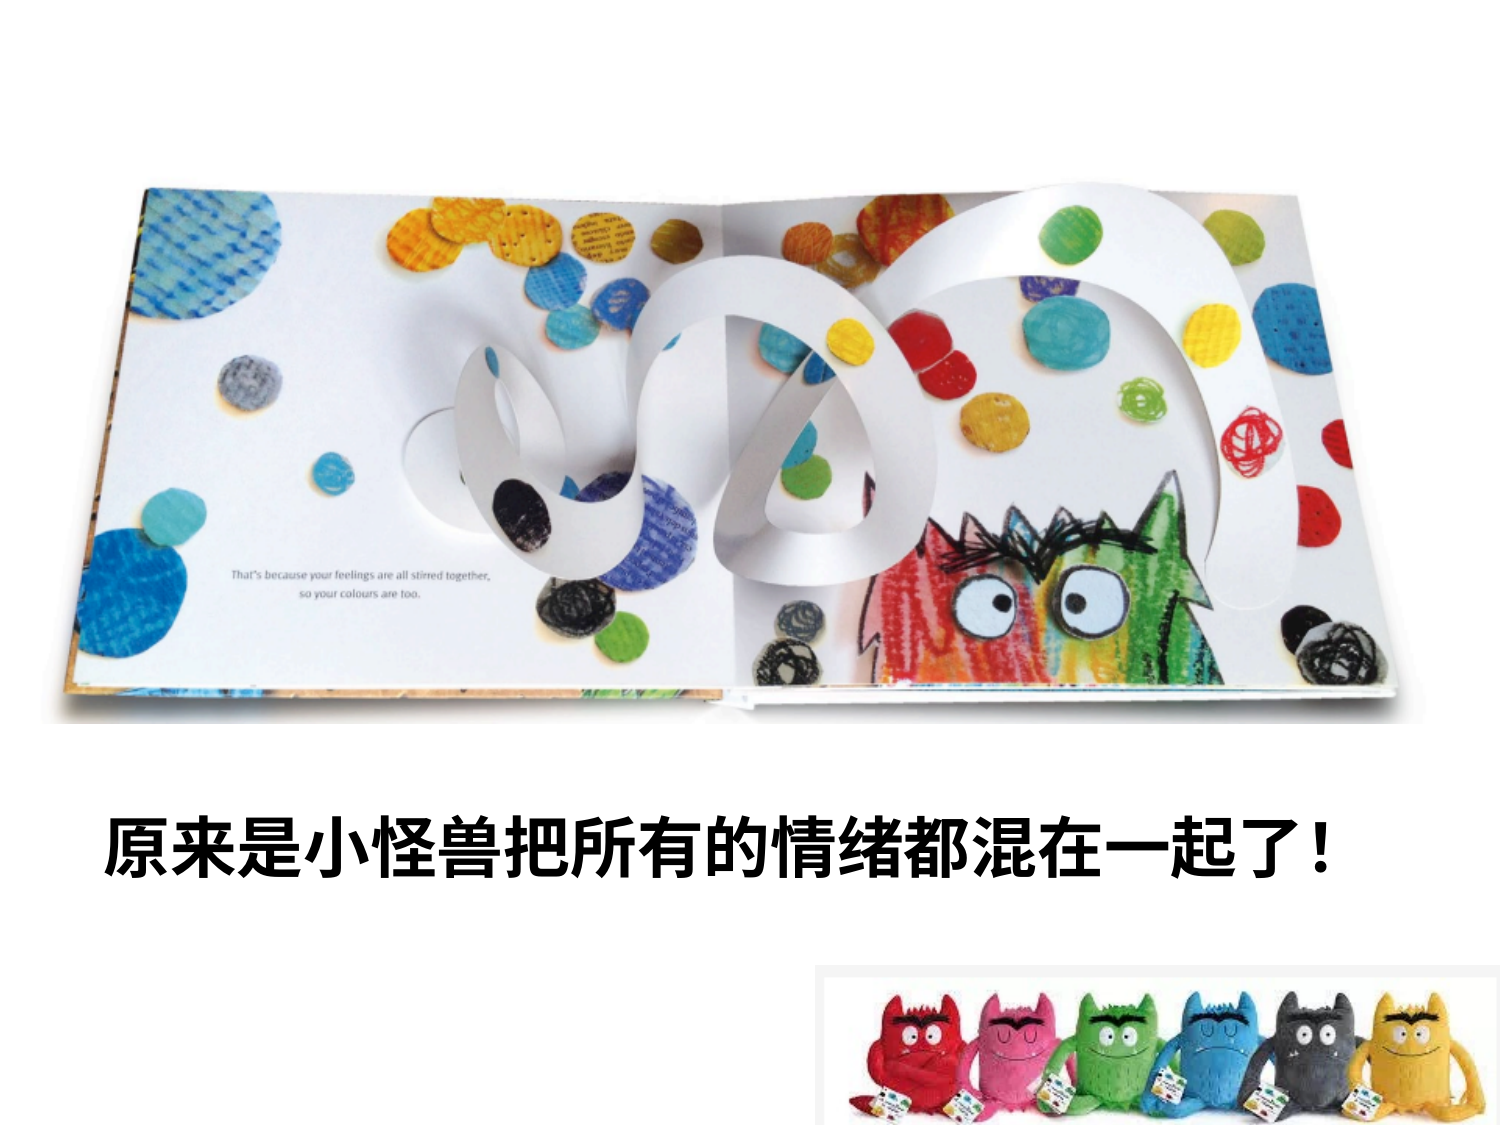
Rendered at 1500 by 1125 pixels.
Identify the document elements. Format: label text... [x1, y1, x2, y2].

picture [815, 965, 1500, 1125]
picture [29, 160, 1452, 724]
text_box 原来是小怪兽把所有的情绪都混在一起了！ [88, 798, 1346, 894]
